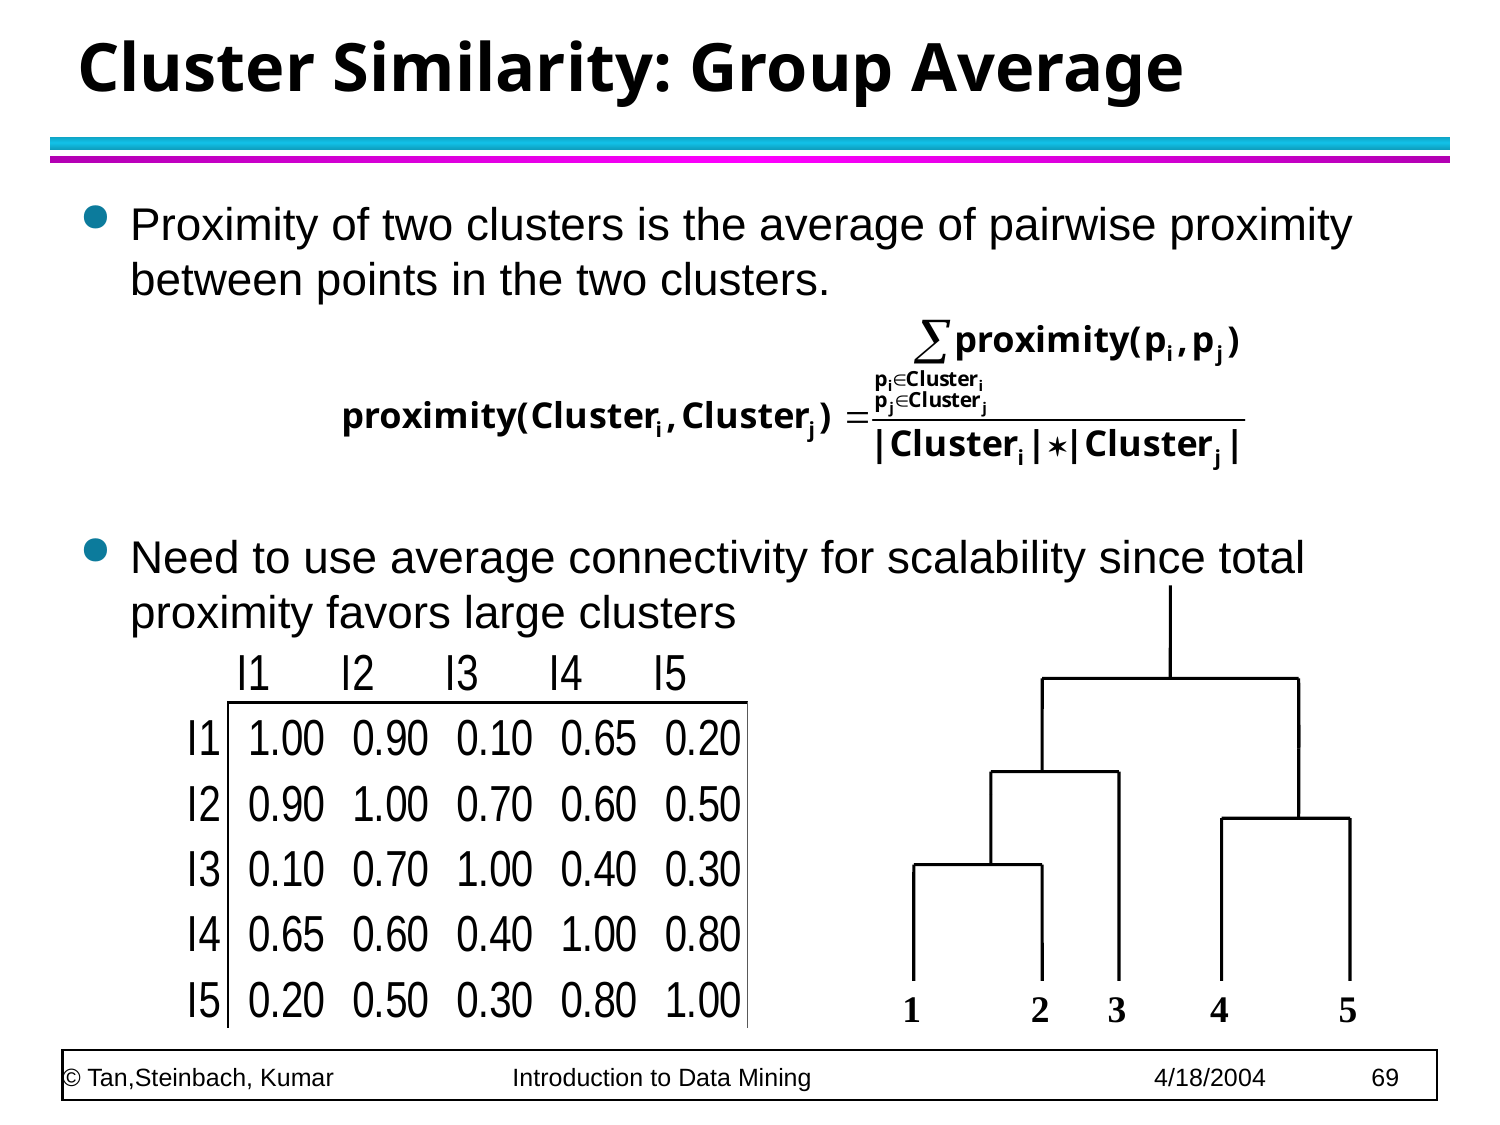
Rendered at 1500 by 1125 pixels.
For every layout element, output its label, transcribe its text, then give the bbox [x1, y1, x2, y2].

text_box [37, 635, 751, 1032]
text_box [887, 585, 1373, 1038]
title Cluster Similarity: Group Average [62, 24, 1421, 113]
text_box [337, 312, 1253, 477]
list Proximity of two clusters is the average of pairwise proximity between points in the two clusters. Need to use average connectivity for scalability since total proximity favors large clusters [67, 187, 1432, 763]
